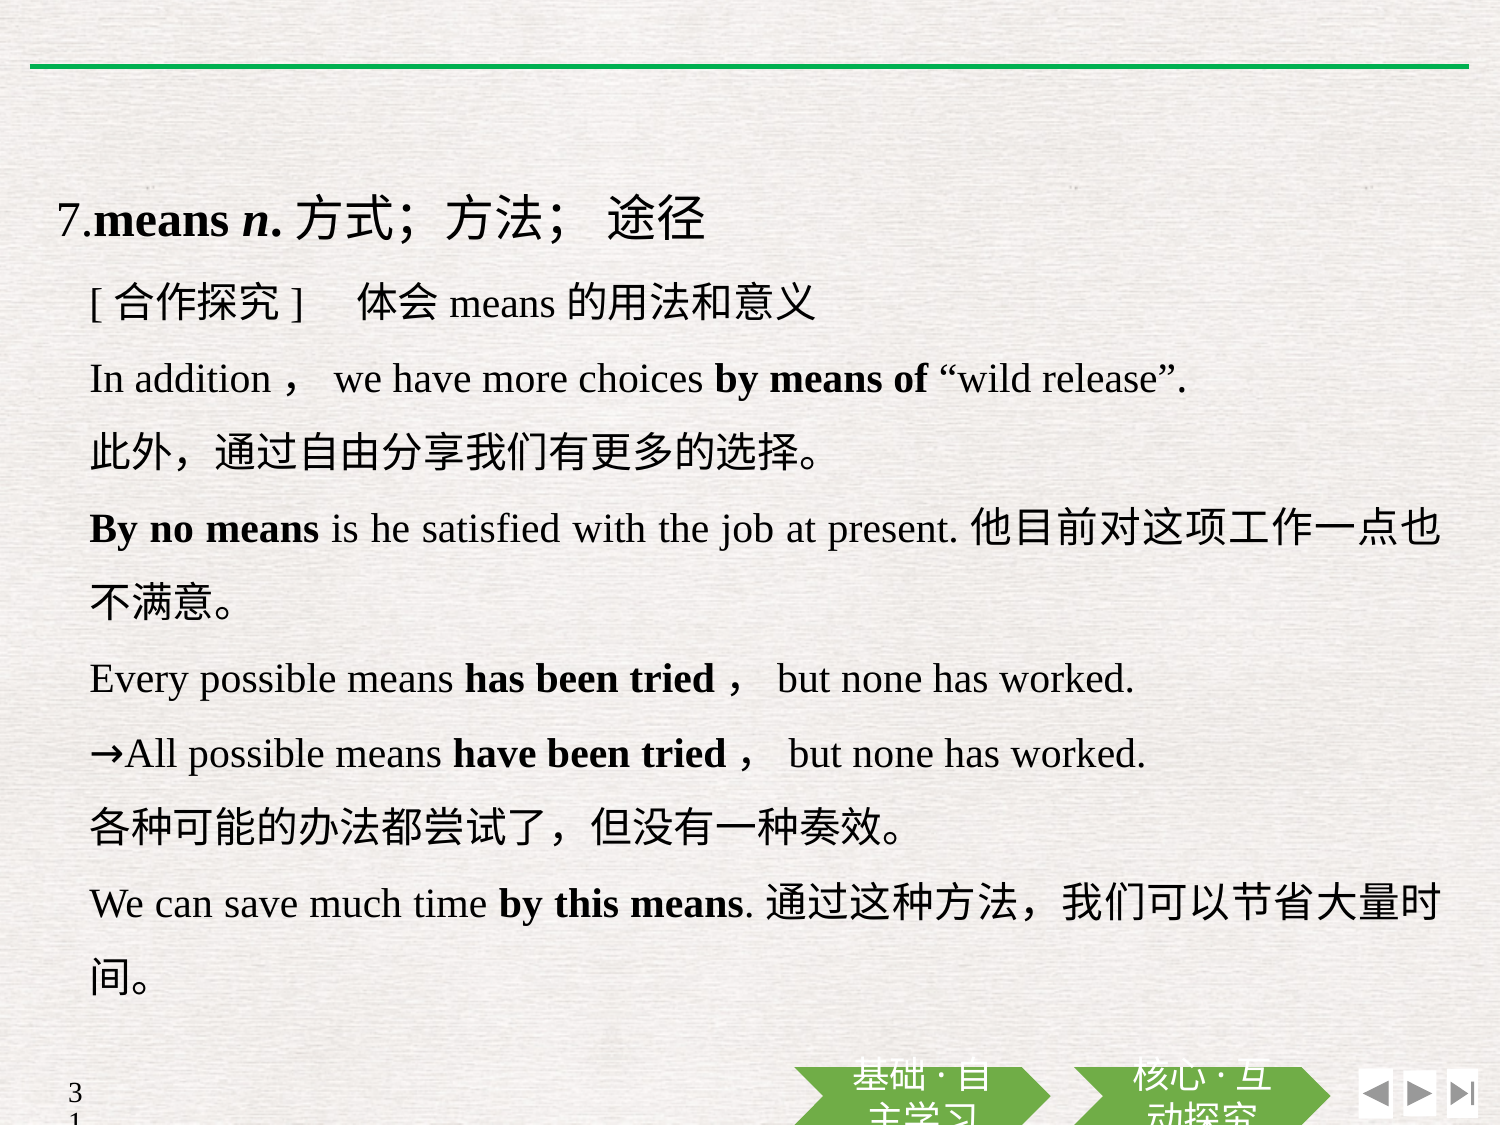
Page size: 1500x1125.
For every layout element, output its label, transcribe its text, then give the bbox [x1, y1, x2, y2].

text_box 7.means n.方式；方法； 途径 [41, 148, 1424, 254]
picture [0, 0, 1500, 1125]
text_box [合作探究] 体会means的用法和意义 In addition，we have more choices by means of “wild release”. 此外，通过自由分享我们有更多的选择。 By no means is he satisfied with the job at present.他目前对这项工作一点也不满意。 Every possible means has been tried，but none has worked. →All possible means have been tried，but none has worked. 各种可能的办法都尝试了，但没有一种奏效。 We can save much time by this means.通过这种方法，我们可以节省大量时间。 [74, 243, 1458, 1009]
